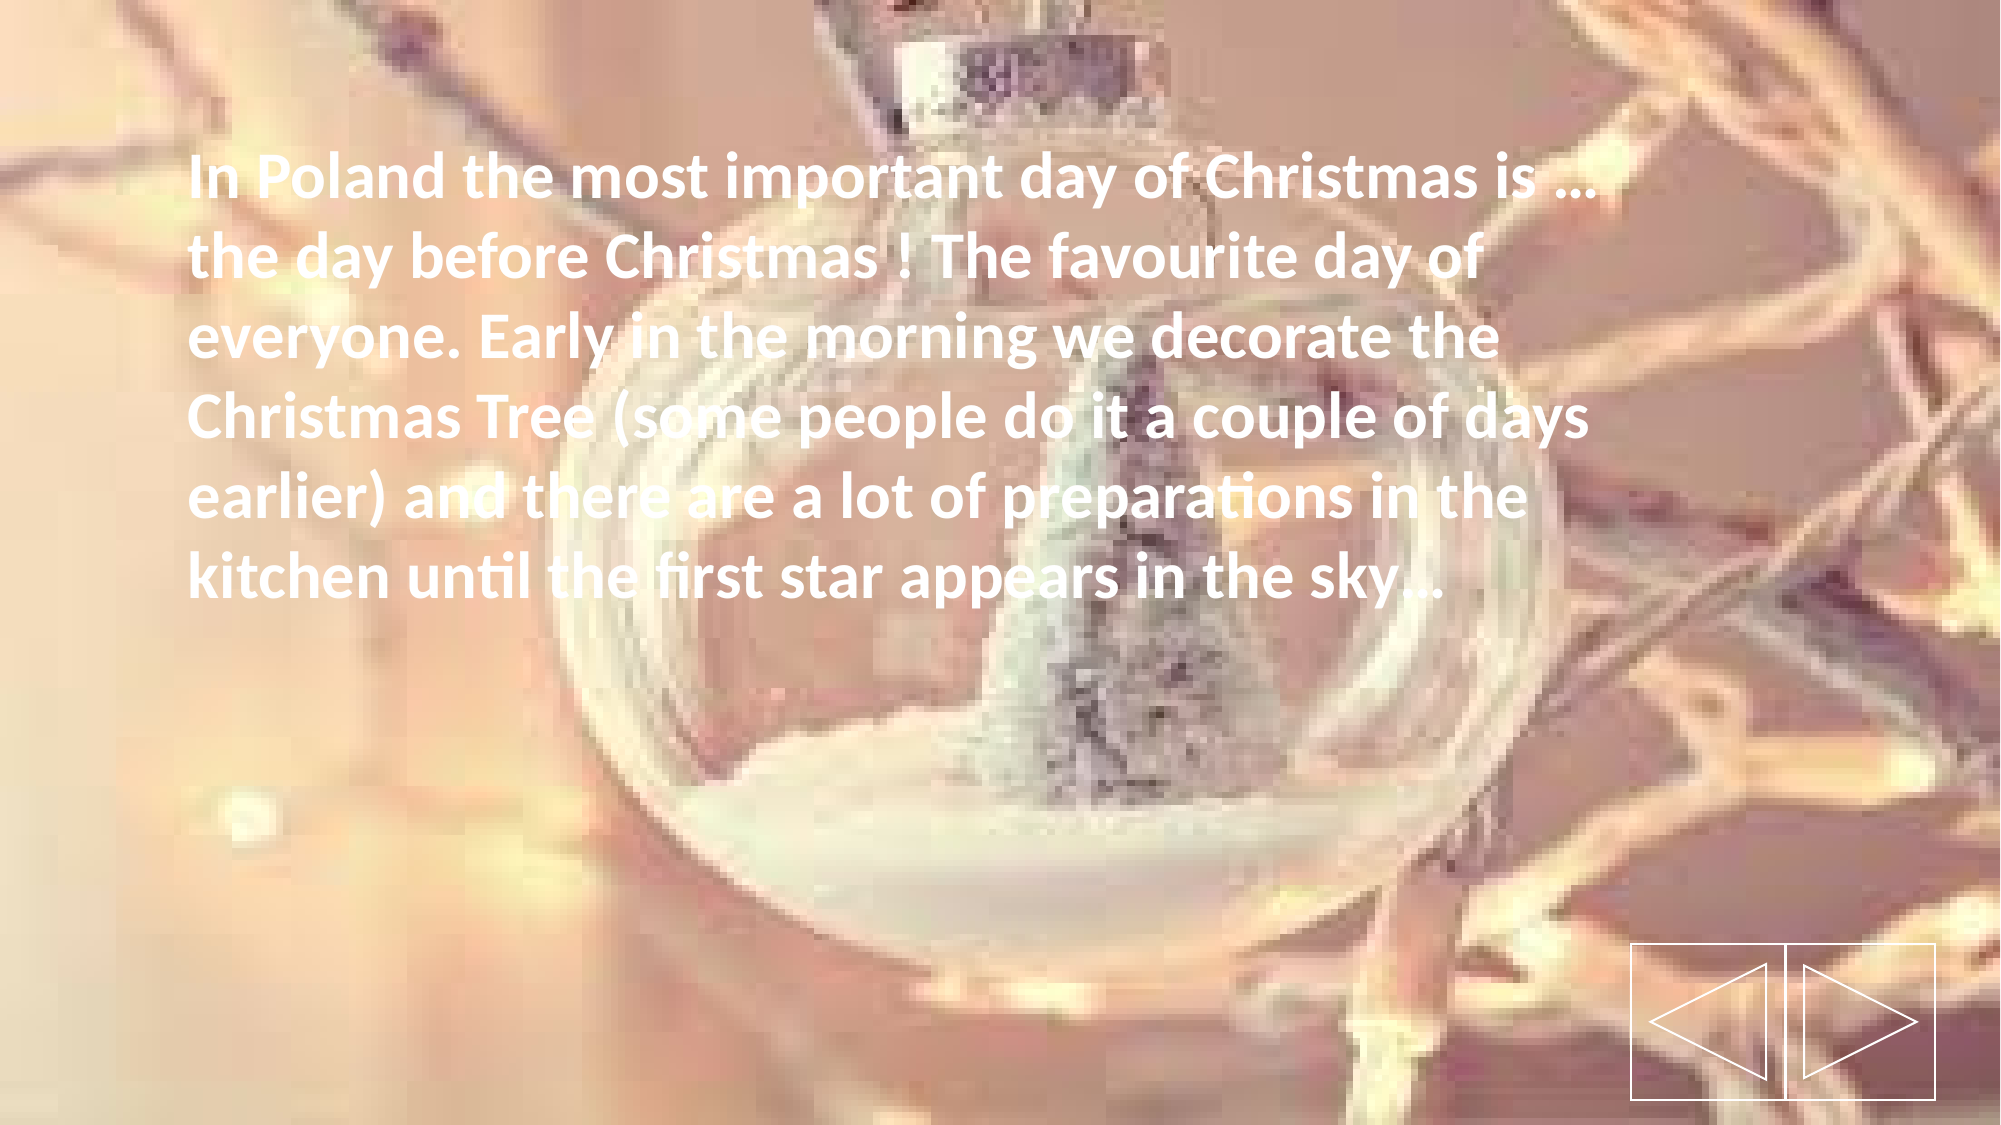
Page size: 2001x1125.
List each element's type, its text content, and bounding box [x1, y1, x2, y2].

text_box [1630, 943, 1784, 1101]
picture [0, 0, 2001, 1125]
text_box In Poland the most important day of Christmas is … the day before Christmas ! The favourite day of everyone. Early in the morning we decorate the Christmas Tree (some people do it a couple of days earlier) and there are a lot of preparations in the kitchen until the first star appears in the sky… [172, 124, 1636, 700]
text_box [1784, 943, 1936, 1101]
